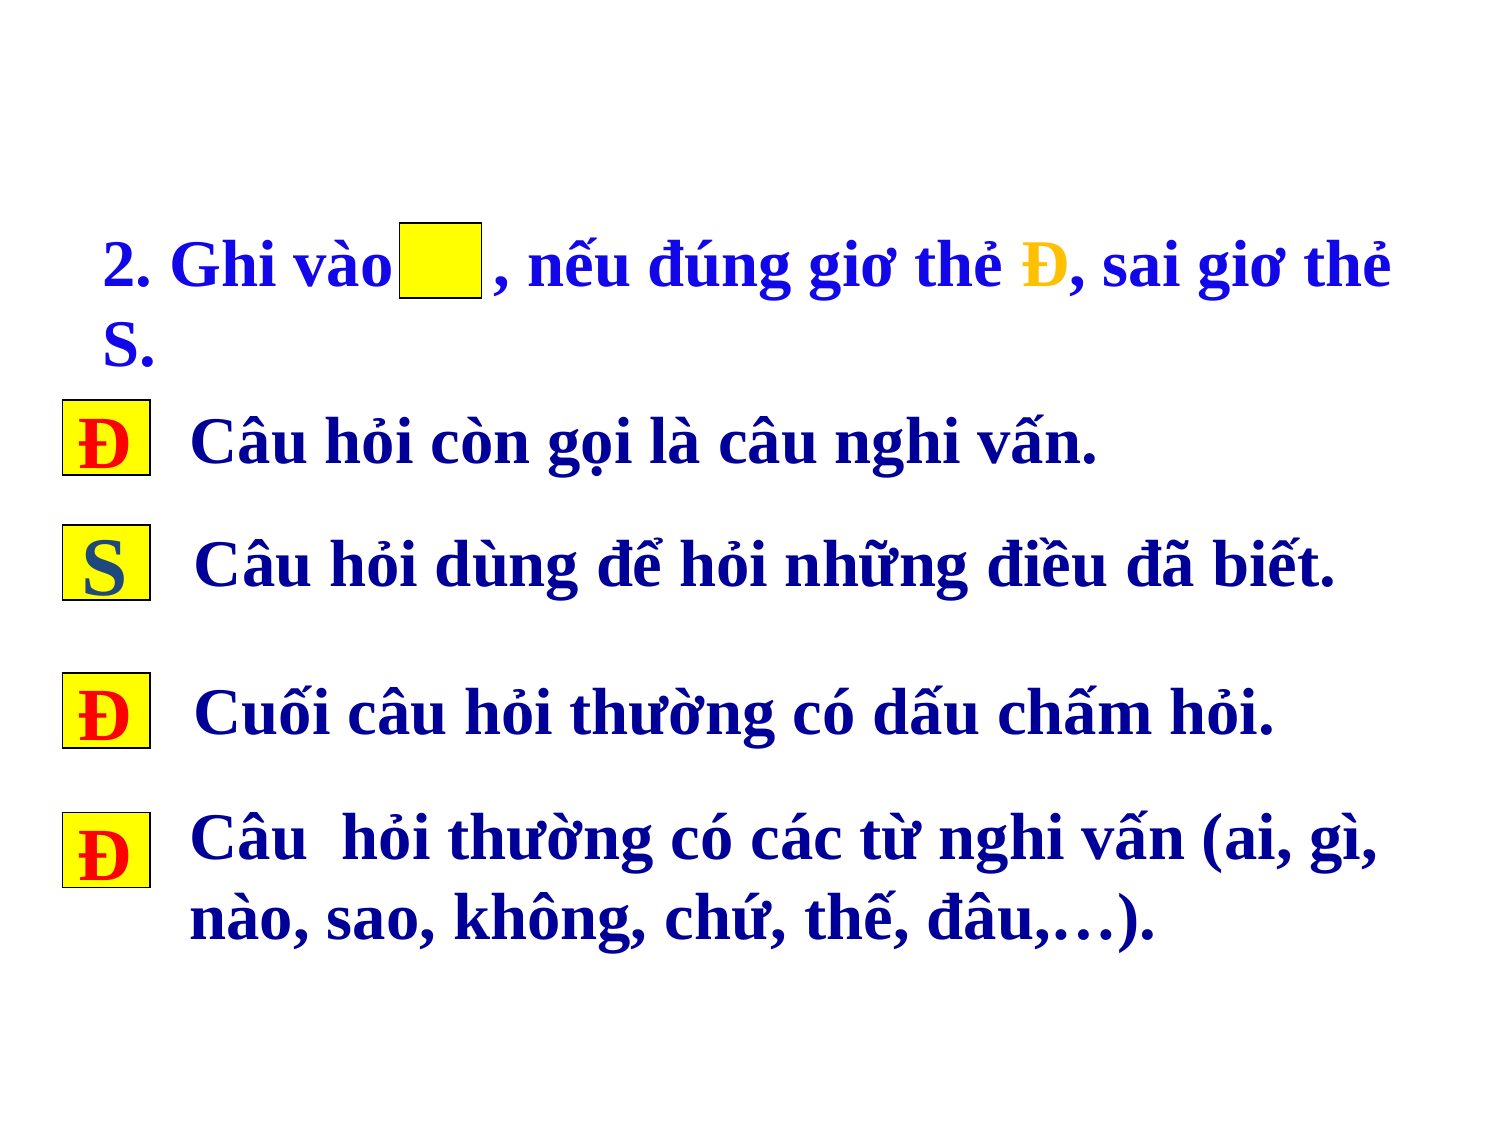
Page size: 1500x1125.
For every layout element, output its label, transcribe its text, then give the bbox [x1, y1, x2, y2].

text_box 2. Ghi vào , nếu đúng giơ thẻ Đ, sai giơ thẻ S. [87, 212, 1475, 388]
text_box Đ [62, 657, 150, 763]
text_box Câu hỏi còn gọi là câu nghi vấn. [174, 389, 1450, 485]
text_box [399, 222, 482, 298]
text_box Cuối câu hỏi thường có dấu chấm hỏi. [162, 660, 1437, 756]
text_box [62, 524, 66, 600]
text_box Đ [62, 386, 150, 492]
text_box S [66, 504, 155, 620]
text_box Đ [62, 798, 150, 904]
text_box Câu hỏi thường có các từ nghi vấn (ai, gì, nào, sao, không, chứ, thế, đâu,…). [174, 785, 1450, 961]
text_box Câu hỏi dùng để hỏi những điều đã biết. [162, 512, 1438, 608]
